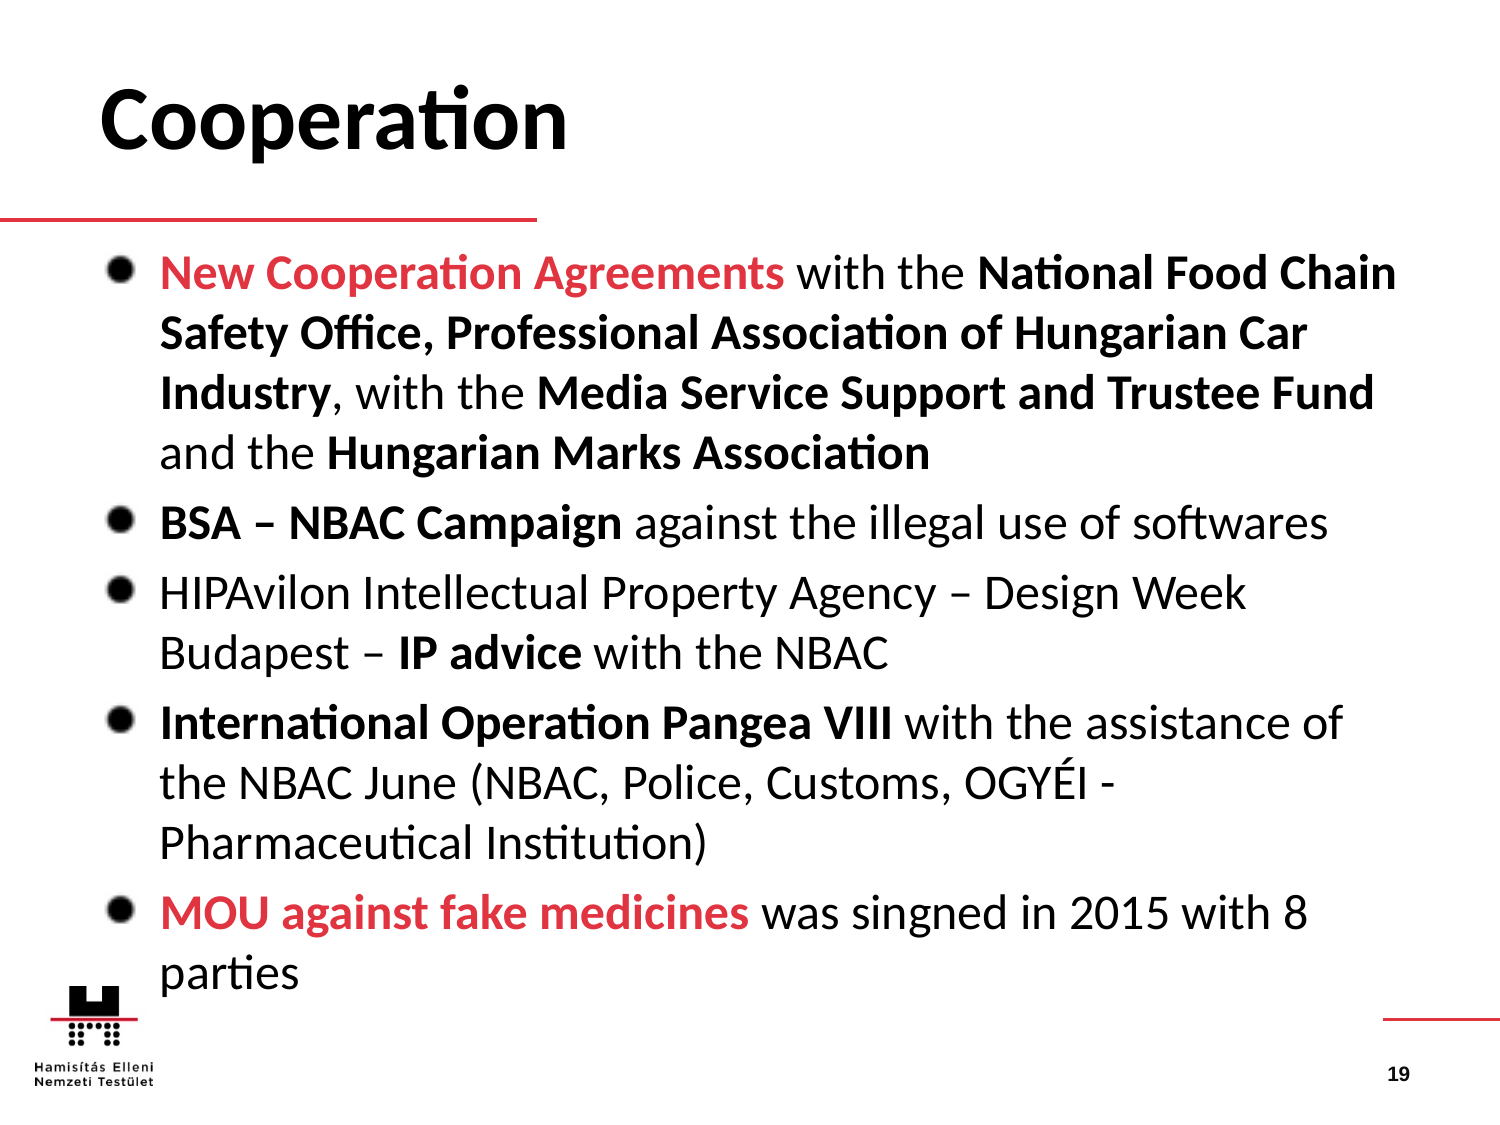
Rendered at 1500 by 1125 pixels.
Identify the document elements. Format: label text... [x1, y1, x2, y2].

title Cooperation [85, 19, 1436, 207]
picture [35, 986, 153, 1086]
picture [103, 571, 139, 607]
picture [103, 251, 139, 287]
list New Cooperation Agreements with the National Food Chain Safety Office, Professional Association of Hungarian Car Industry, with the Media Service Support and Trustee Fund and the Hungarian Marks Association BSA – NBAC Campaign against the illegal use of softwares HIPAvilon Intellectual Property Agency – Design Week Budapest – IP advice with the NBAC International Operation Pangea VIII with the assistance of the NBAC June (NBAC, Police, Customs, OGYÉI - Pharmaceutical Institution) MOU against fake medicines was singned in 2015 with 8 parties [88, 231, 1439, 975]
picture [103, 501, 139, 537]
picture [103, 701, 139, 737]
picture [103, 891, 139, 927]
